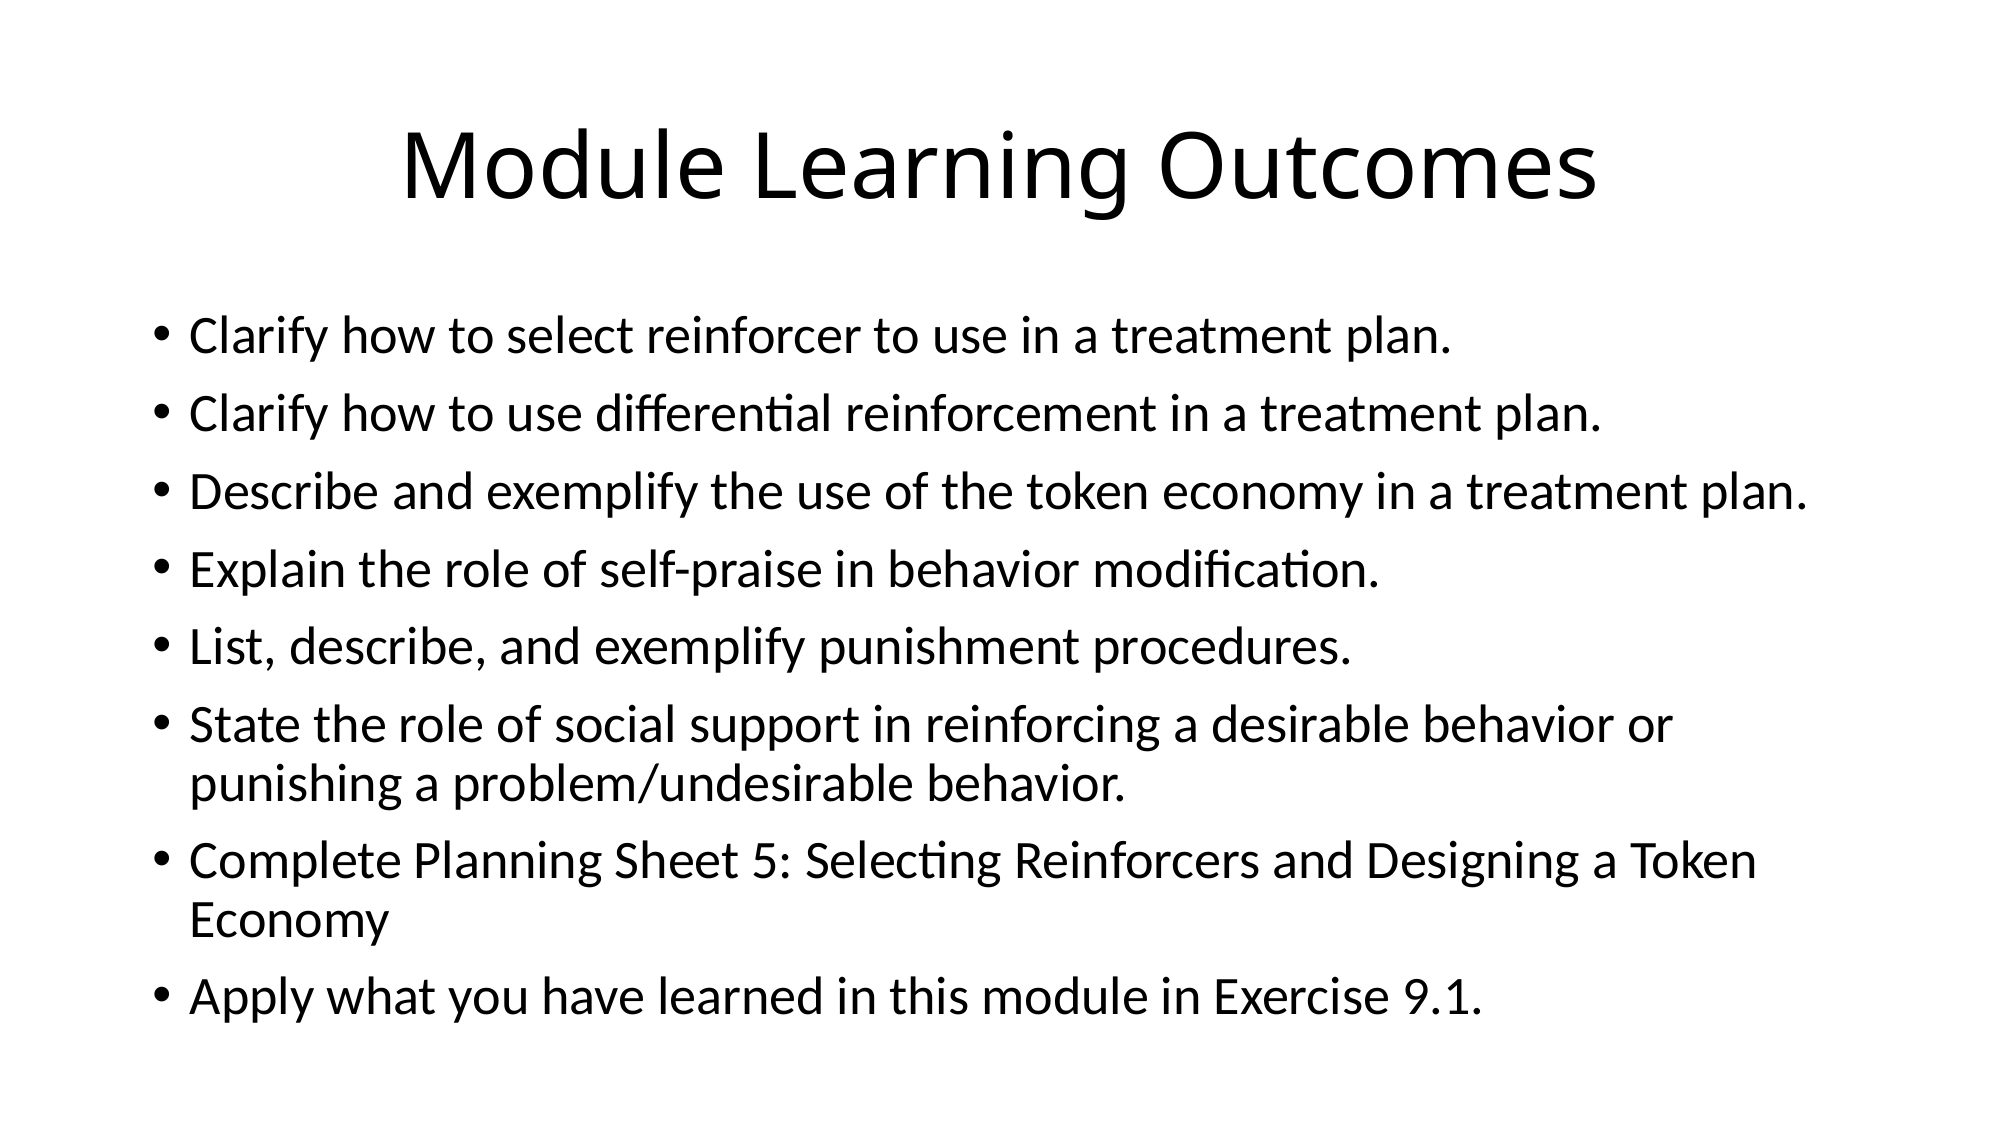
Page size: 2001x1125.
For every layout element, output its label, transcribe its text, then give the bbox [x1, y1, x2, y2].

list Clarify how to select reinforcer to use in a treatment plan. Clarify how to use differential reinforcement in a treatment plan. Describe and exemplify the use of the token economy in a treatment plan. Explain the role of self-praise in behavior modification. List, describe, and exemplify punishment procedures. State the role of social support in reinforcing a desirable behavior or punishing a problem/undesirable behavior. Complete Planning Sheet 5: Selecting Reinforcers and Designing a Token Economy Apply what you have learned in this module in Exercise 9.1. [137, 299, 1863, 1045]
title Module Learning Outcomes [137, 59, 1863, 278]
